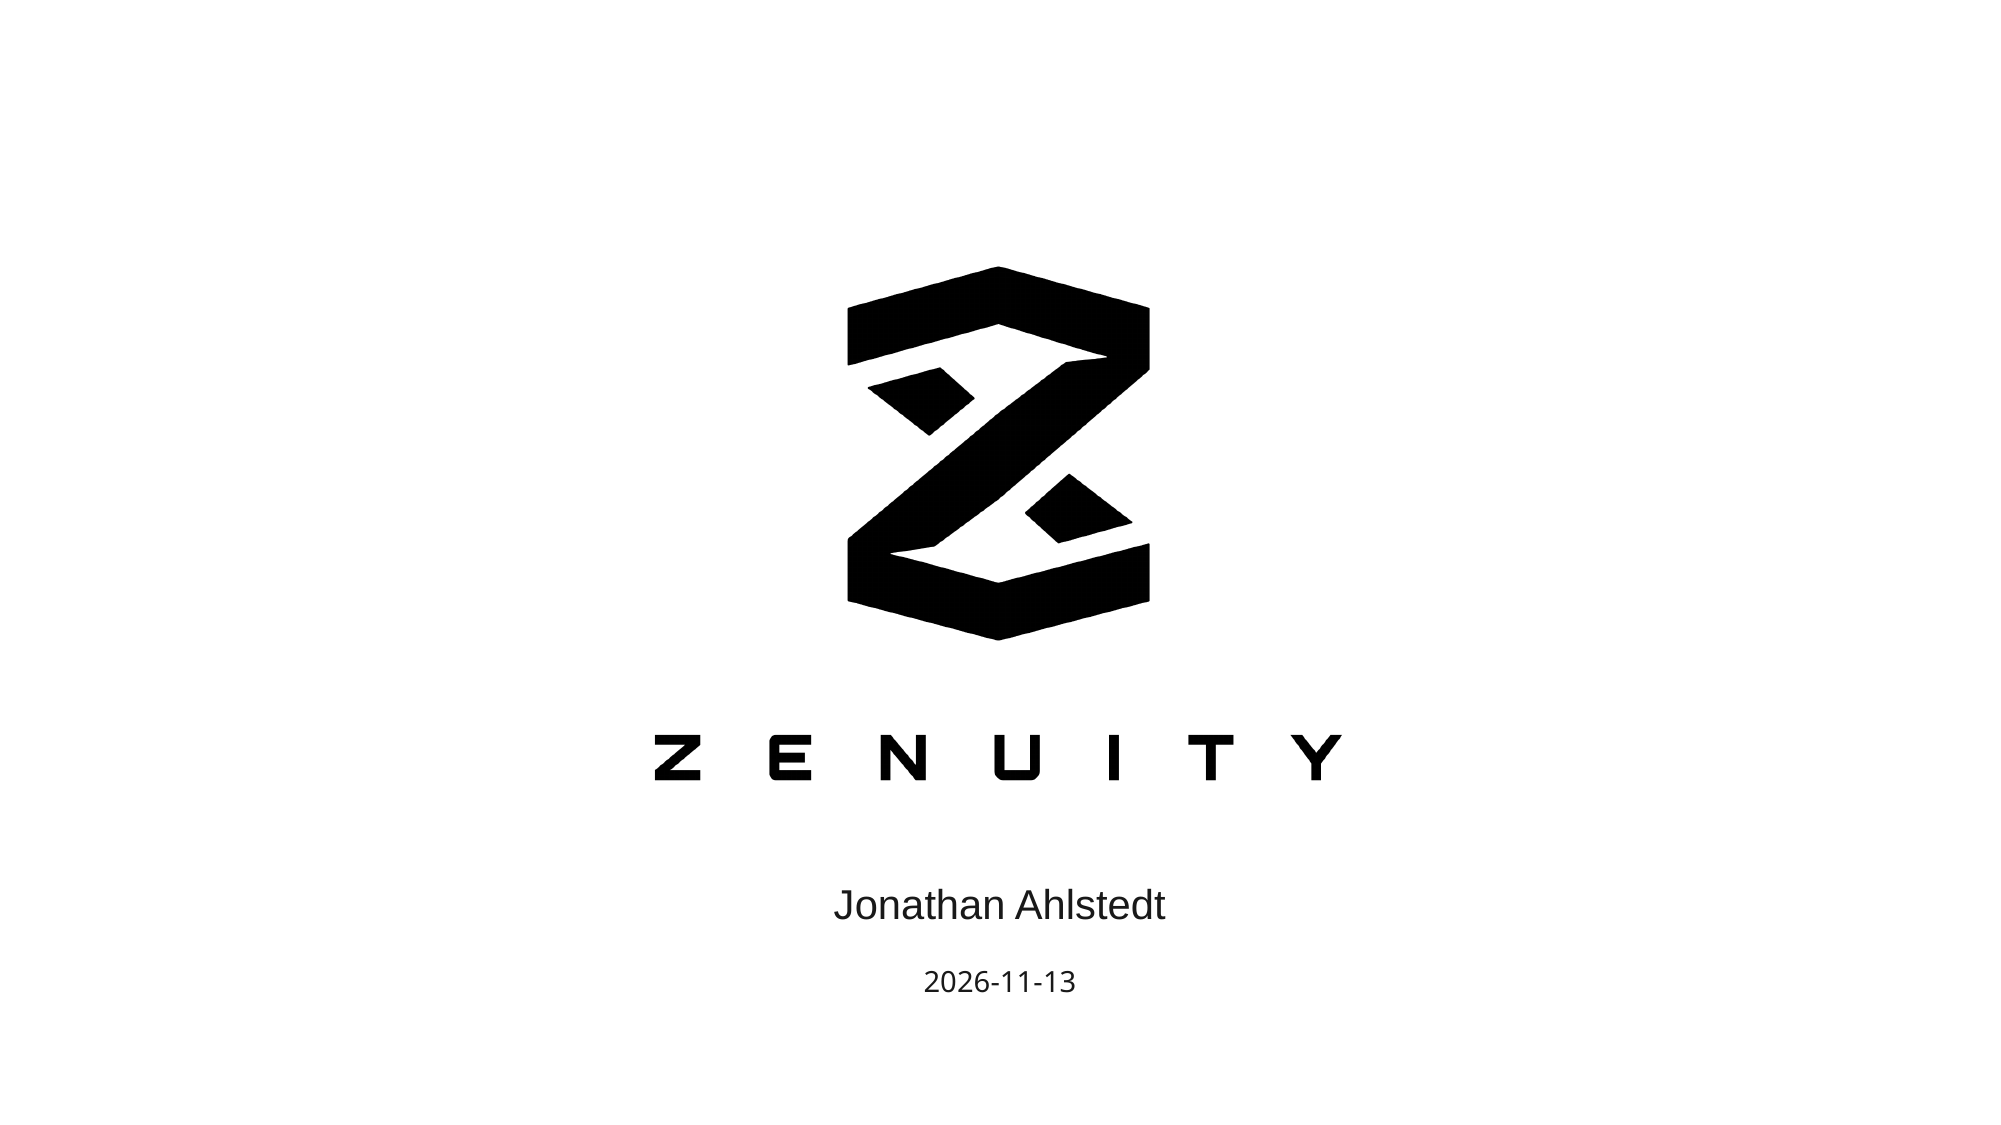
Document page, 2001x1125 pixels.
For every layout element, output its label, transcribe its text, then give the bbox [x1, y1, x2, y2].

footer 2019-11-06 [583, 935, 1417, 1007]
picture [380, 0, 1620, 1125]
text_box Jonathan Ahlstedt [819, 870, 1181, 935]
